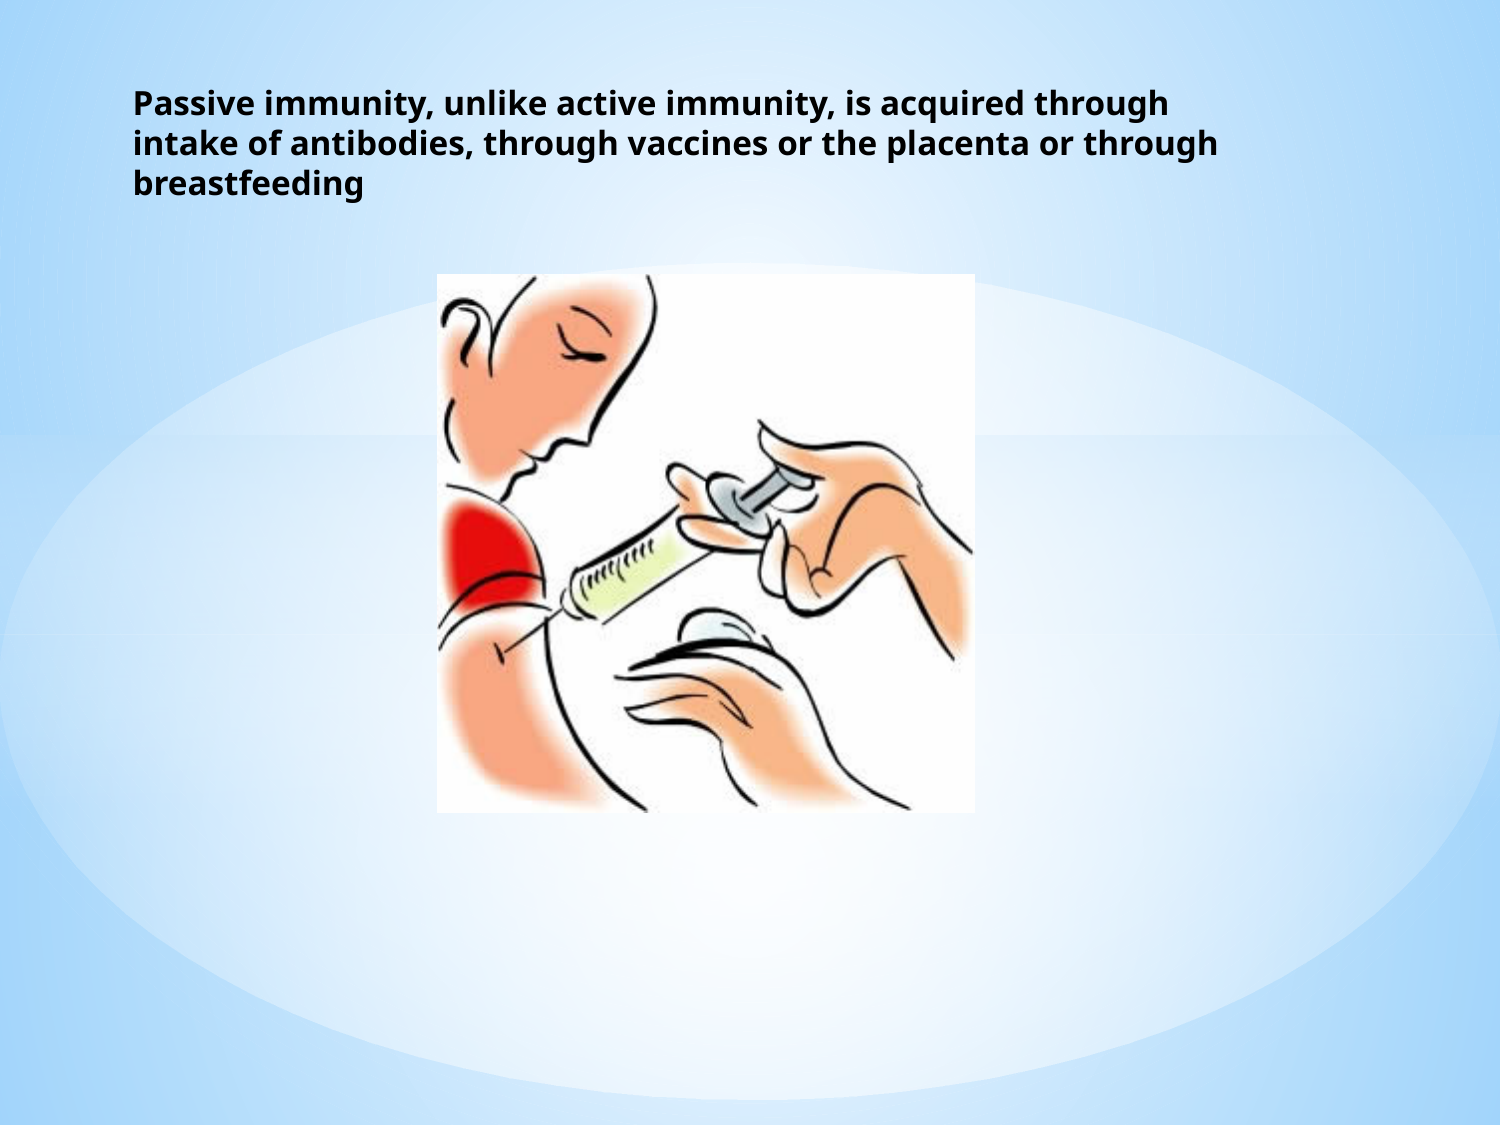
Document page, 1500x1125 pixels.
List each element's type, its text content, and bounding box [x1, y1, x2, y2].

title Passive immunity, unlike active immunity, is acquired through intake of antibodies, through vaccines or the placenta or through breastfeeding [87, 75, 1288, 413]
picture [437, 274, 976, 813]
